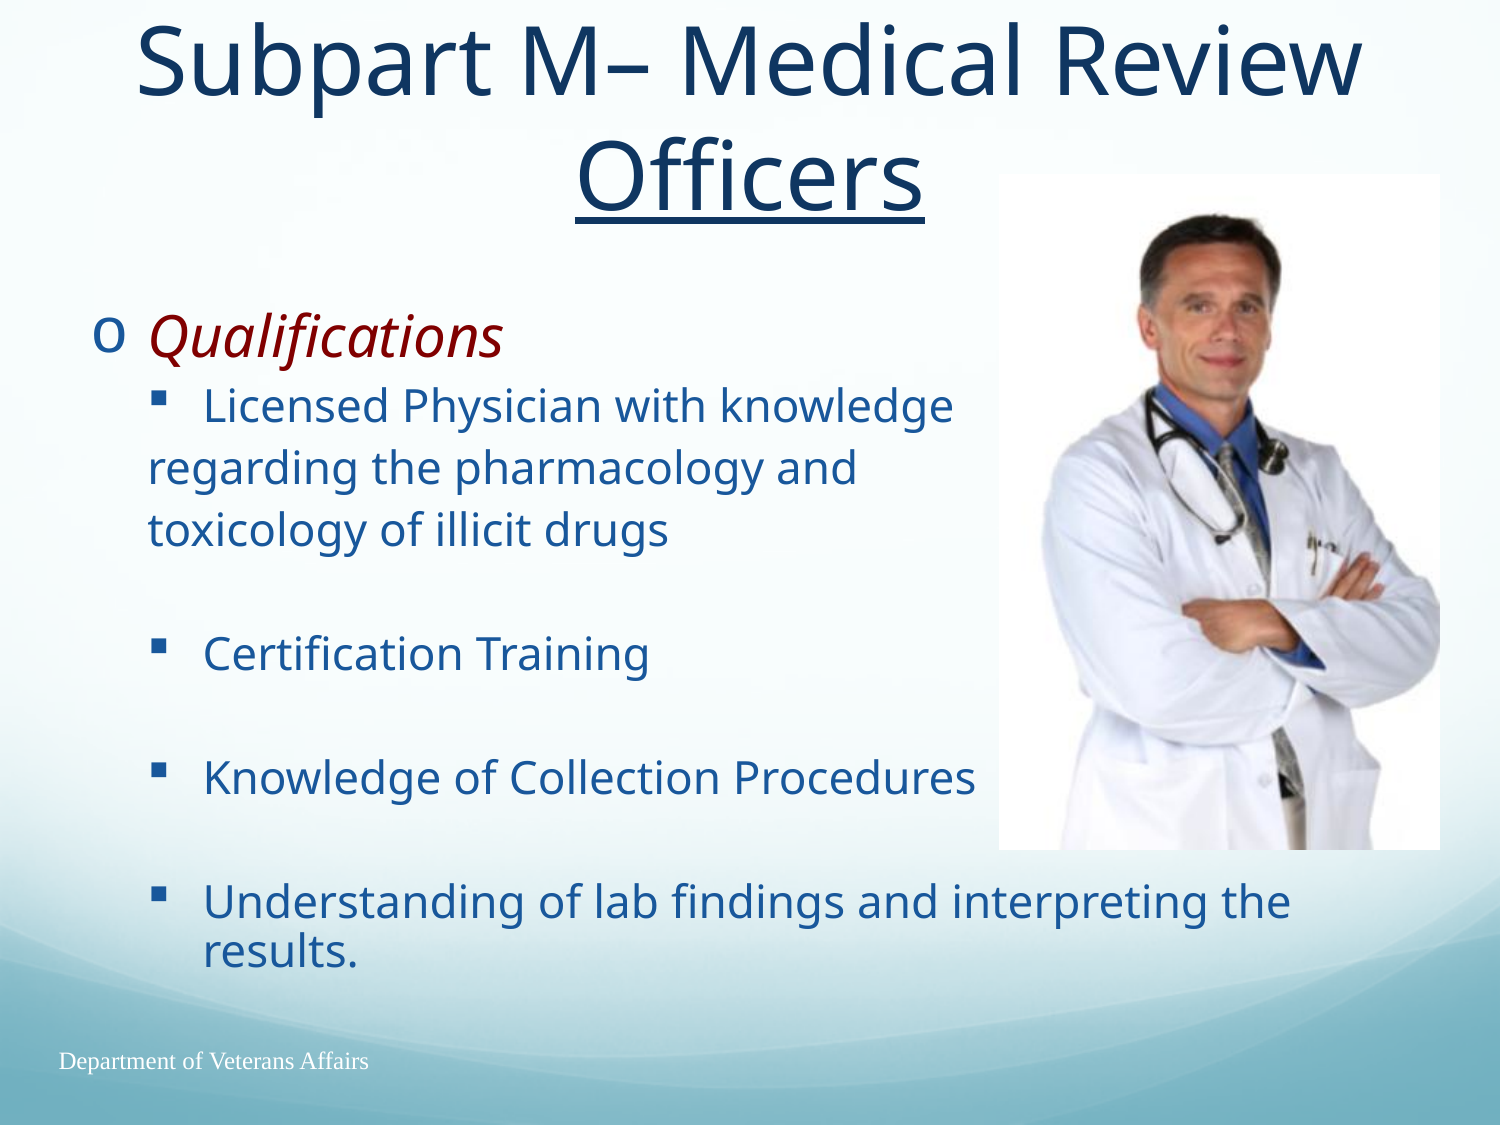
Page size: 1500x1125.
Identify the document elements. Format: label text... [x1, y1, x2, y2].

title Subpart M– Medical Review Officers [89, 17, 1410, 238]
list Qualifications Licensed Physician with knowledge regarding the pharmacology and toxicology of illicit drugs Certification Training Knowledge of Collection Procedures Understanding of lab findings and interpreting the results. [74, 299, 1395, 1013]
footer Department of Veterans Affairs [43, 1029, 838, 1090]
picture [999, 174, 1441, 851]
